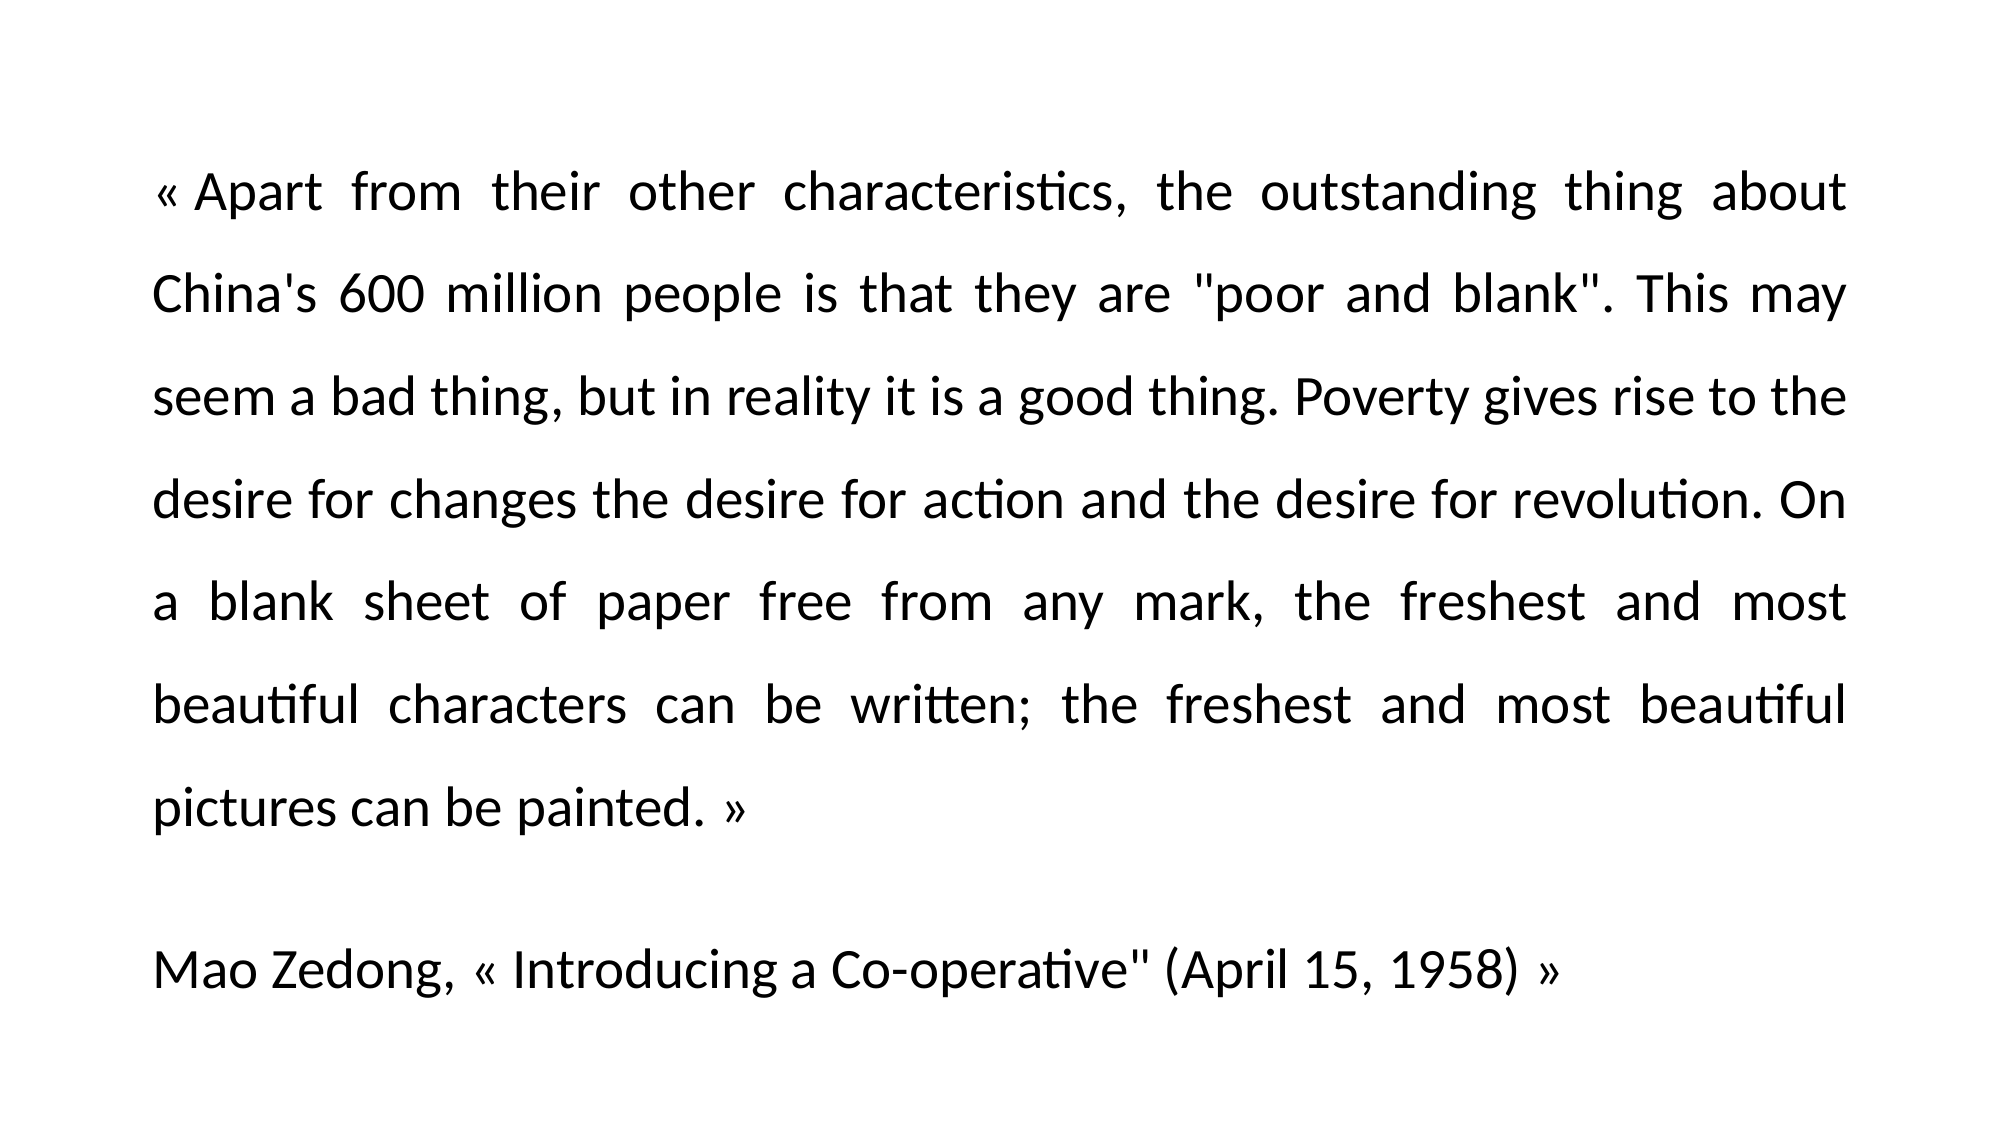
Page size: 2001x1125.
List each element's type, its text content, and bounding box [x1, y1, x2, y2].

list « Apart from their other characteristics, the outstanding thing about China's 600 million people is that they are "poor and blank". This may seem a bad thing, but in reality it is a good thing. Poverty gives rise to the desire for changes the desire for action and the desire for revolution. On a blank sheet of paper free from any mark, the freshest and most beautiful characters can be written; the freshest and most beautiful pictures can be painted. » Mao Zedong, « Introducing a Co-operative" (April 15, 1958) » [137, 111, 1863, 1014]
